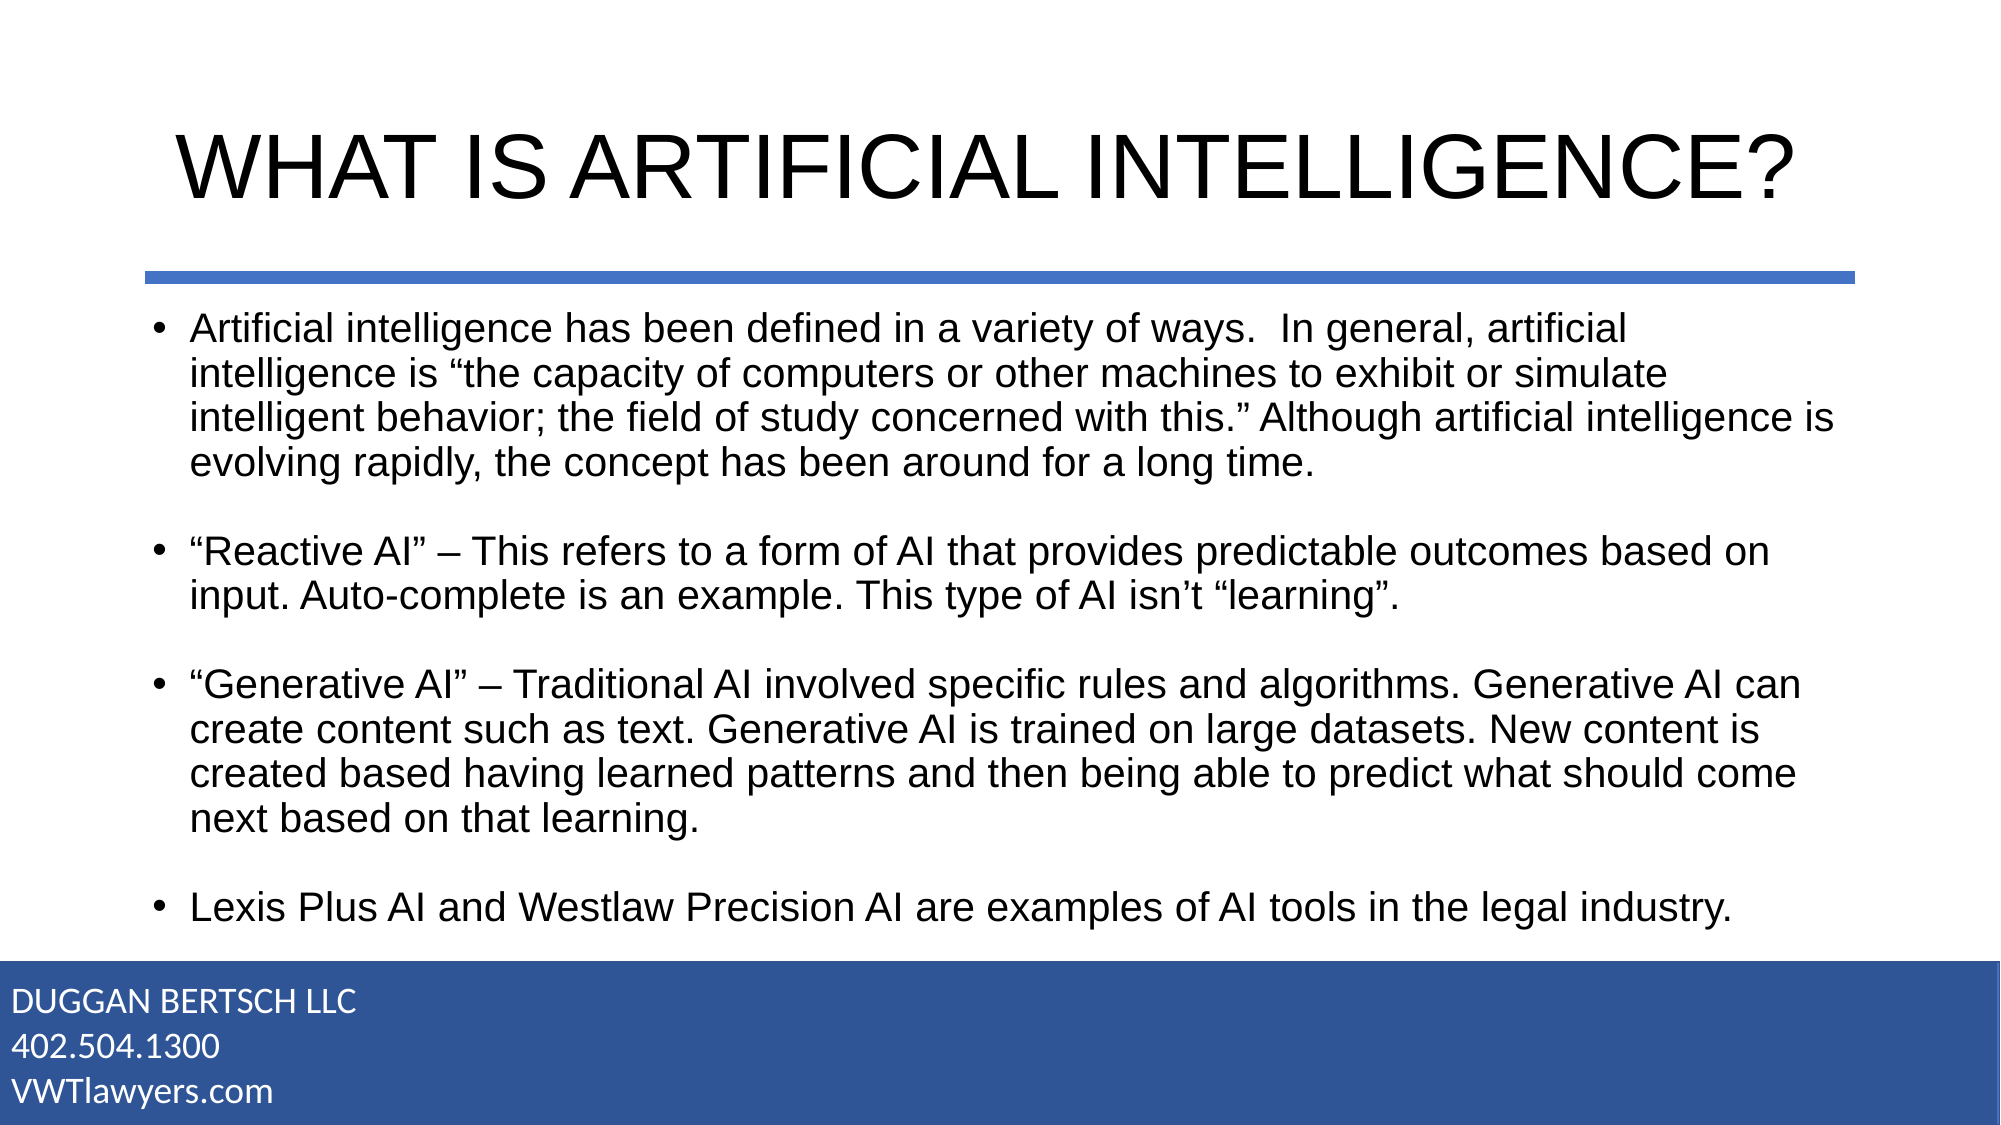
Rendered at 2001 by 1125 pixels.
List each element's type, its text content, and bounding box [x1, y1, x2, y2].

list Artificial intelligence has been defined in a variety of ways. In general, artificial intelligence is “the capacity of computers or other machines to exhibit or simulate intelligent behavior; the field of study concerned with this.” Although artificial intelligence is evolving rapidly, the concept has been around for a long time. “Reactive AI” – This refers to a form of AI that provides predictable outcomes based on input. Auto-complete is an example. This type of AI isn’t “learning”. “Generative AI” – Traditional AI involved specific rules and algorithms. Generative AI can create content such as text. Generative AI is trained on large datasets. New content is created based having learned patterns and then being able to predict what should come next based on that learning. Lexis Plus AI and Westlaw Precision AI are examples of AI tools in the legal industry. [137, 299, 1855, 945]
text_box DUGGAN BERTSCH LLC 402.504.1300 VWTlawyers.com [0, 961, 1997, 1125]
title WHAT IS ARTIFICIAL INTELLIGENCE? [137, 59, 1863, 278]
